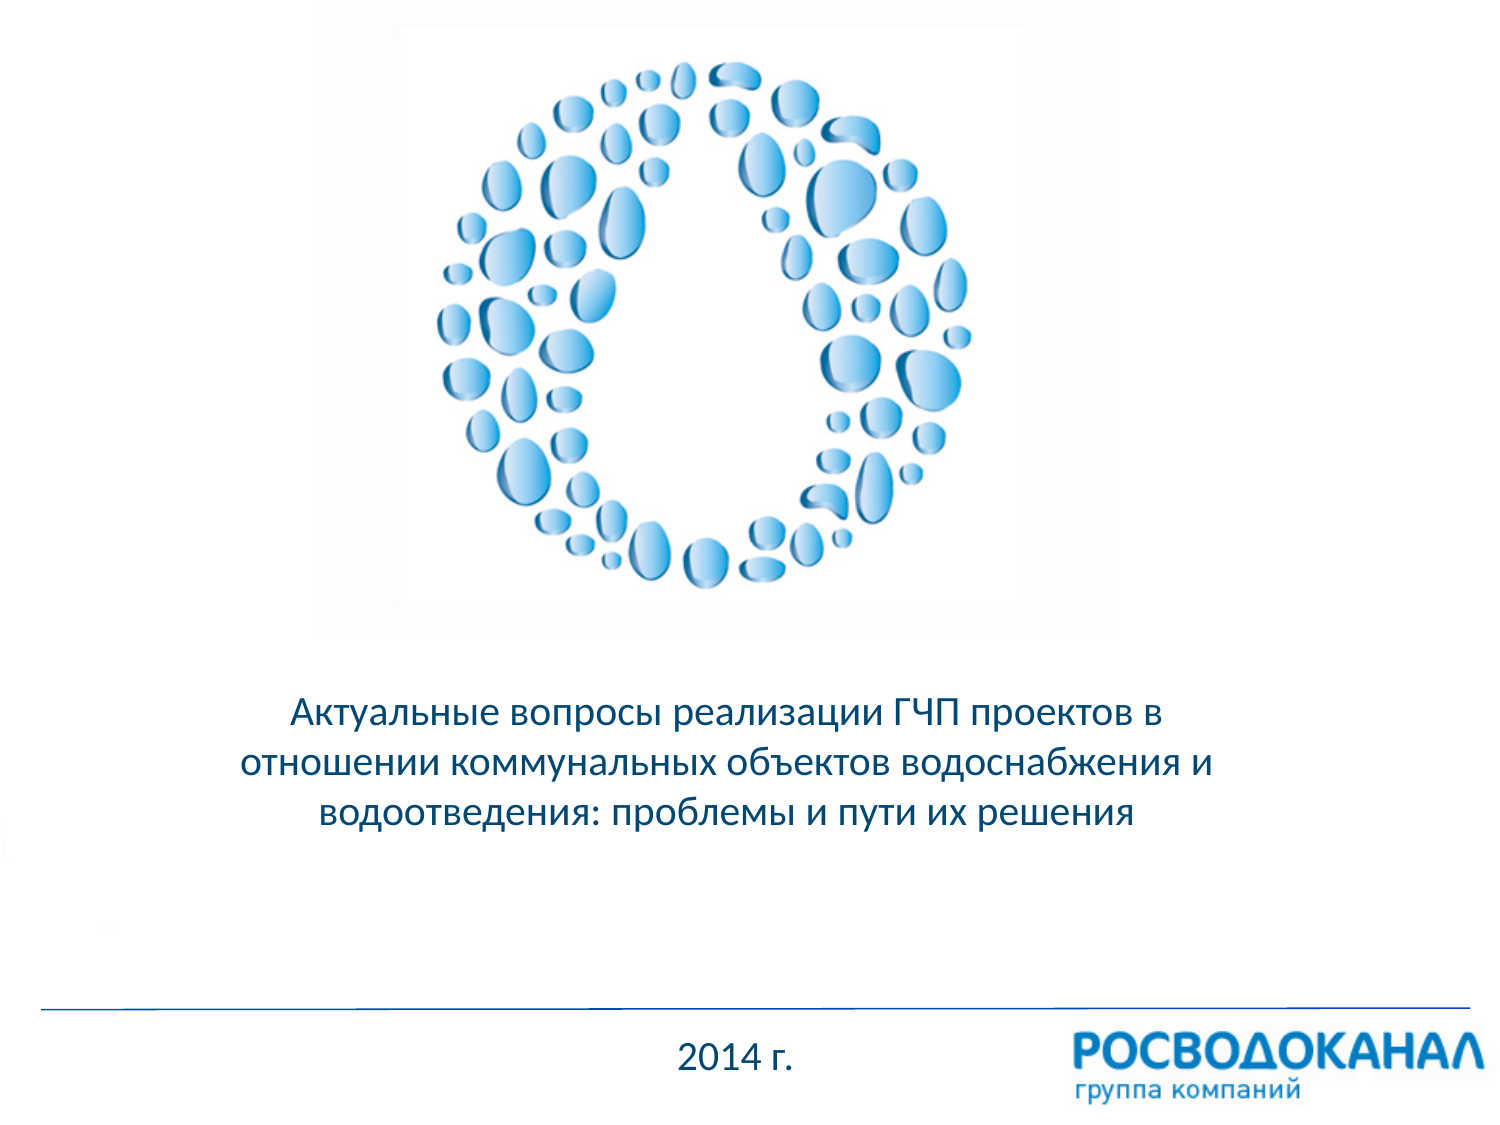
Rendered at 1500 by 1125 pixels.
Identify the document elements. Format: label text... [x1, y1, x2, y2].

text_box Актуальные вопросы реализации ГЧП проектов в отношении коммунальных объектов водоснабжения и водоотведения: проблемы и пути их решения [201, 676, 1253, 902]
picture [0, 0, 1499, 1125]
text_box 2014 г. [210, 1020, 1261, 1086]
